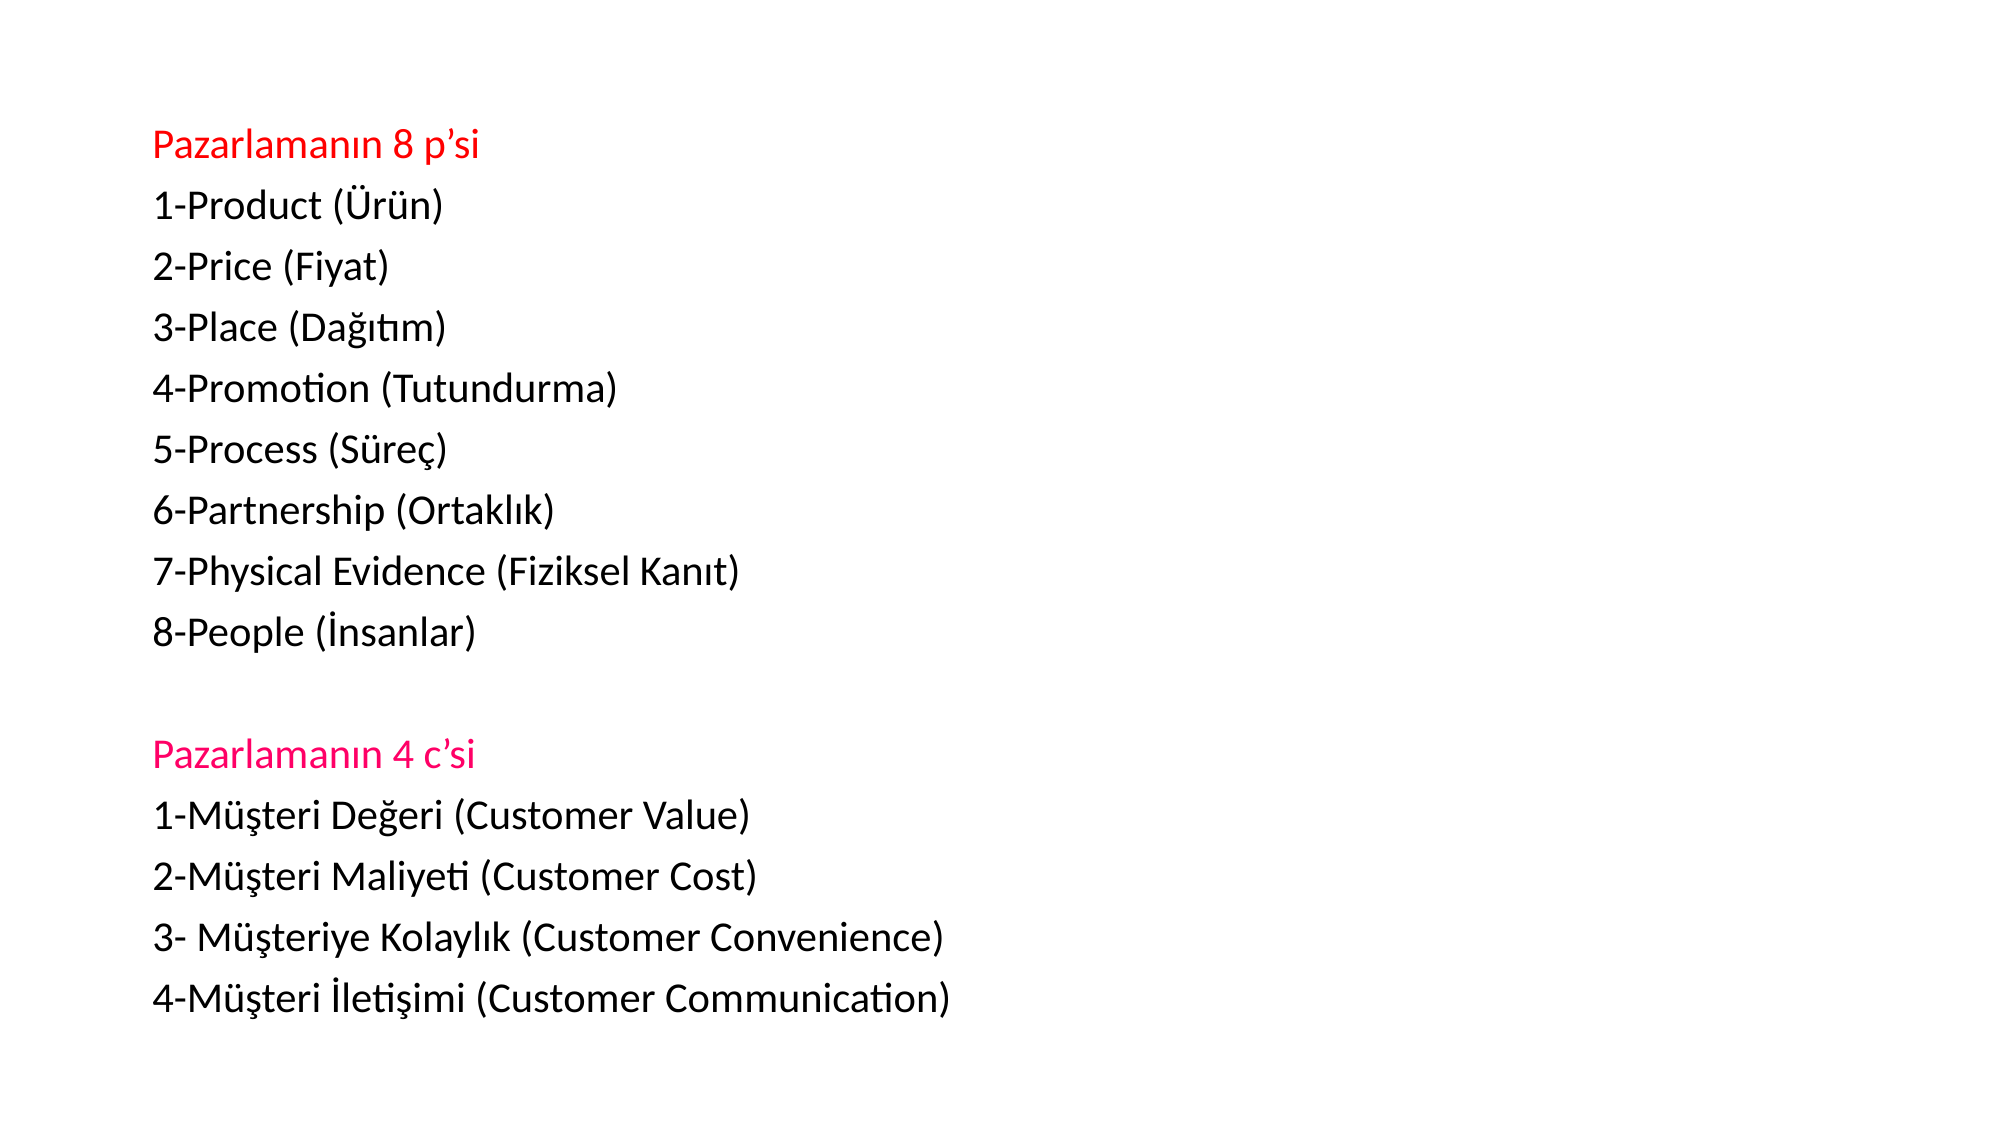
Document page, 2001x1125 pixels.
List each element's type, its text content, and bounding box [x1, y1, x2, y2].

list Pazarlamanın 8 p’si 1-Product (Ürün) 2-Price (Fiyat) 3-Place (Dağıtım) 4-Promotion (Tutundurma) 5-Process (Süreç) 6-Partnership (Ortaklık) 7-Physical Evidence (Fiziksel Kanıt) 8-People (İnsanlar) Pazarlamanın 4 c’si 1-Müşteri Değeri (Customer Value) 2-Müşteri Maliyeti (Customer Cost) 3- Müşteriye Kolaylık (Customer Convenience) 4-Müşteri İletişimi (Customer Communication) [137, 114, 1863, 1037]
